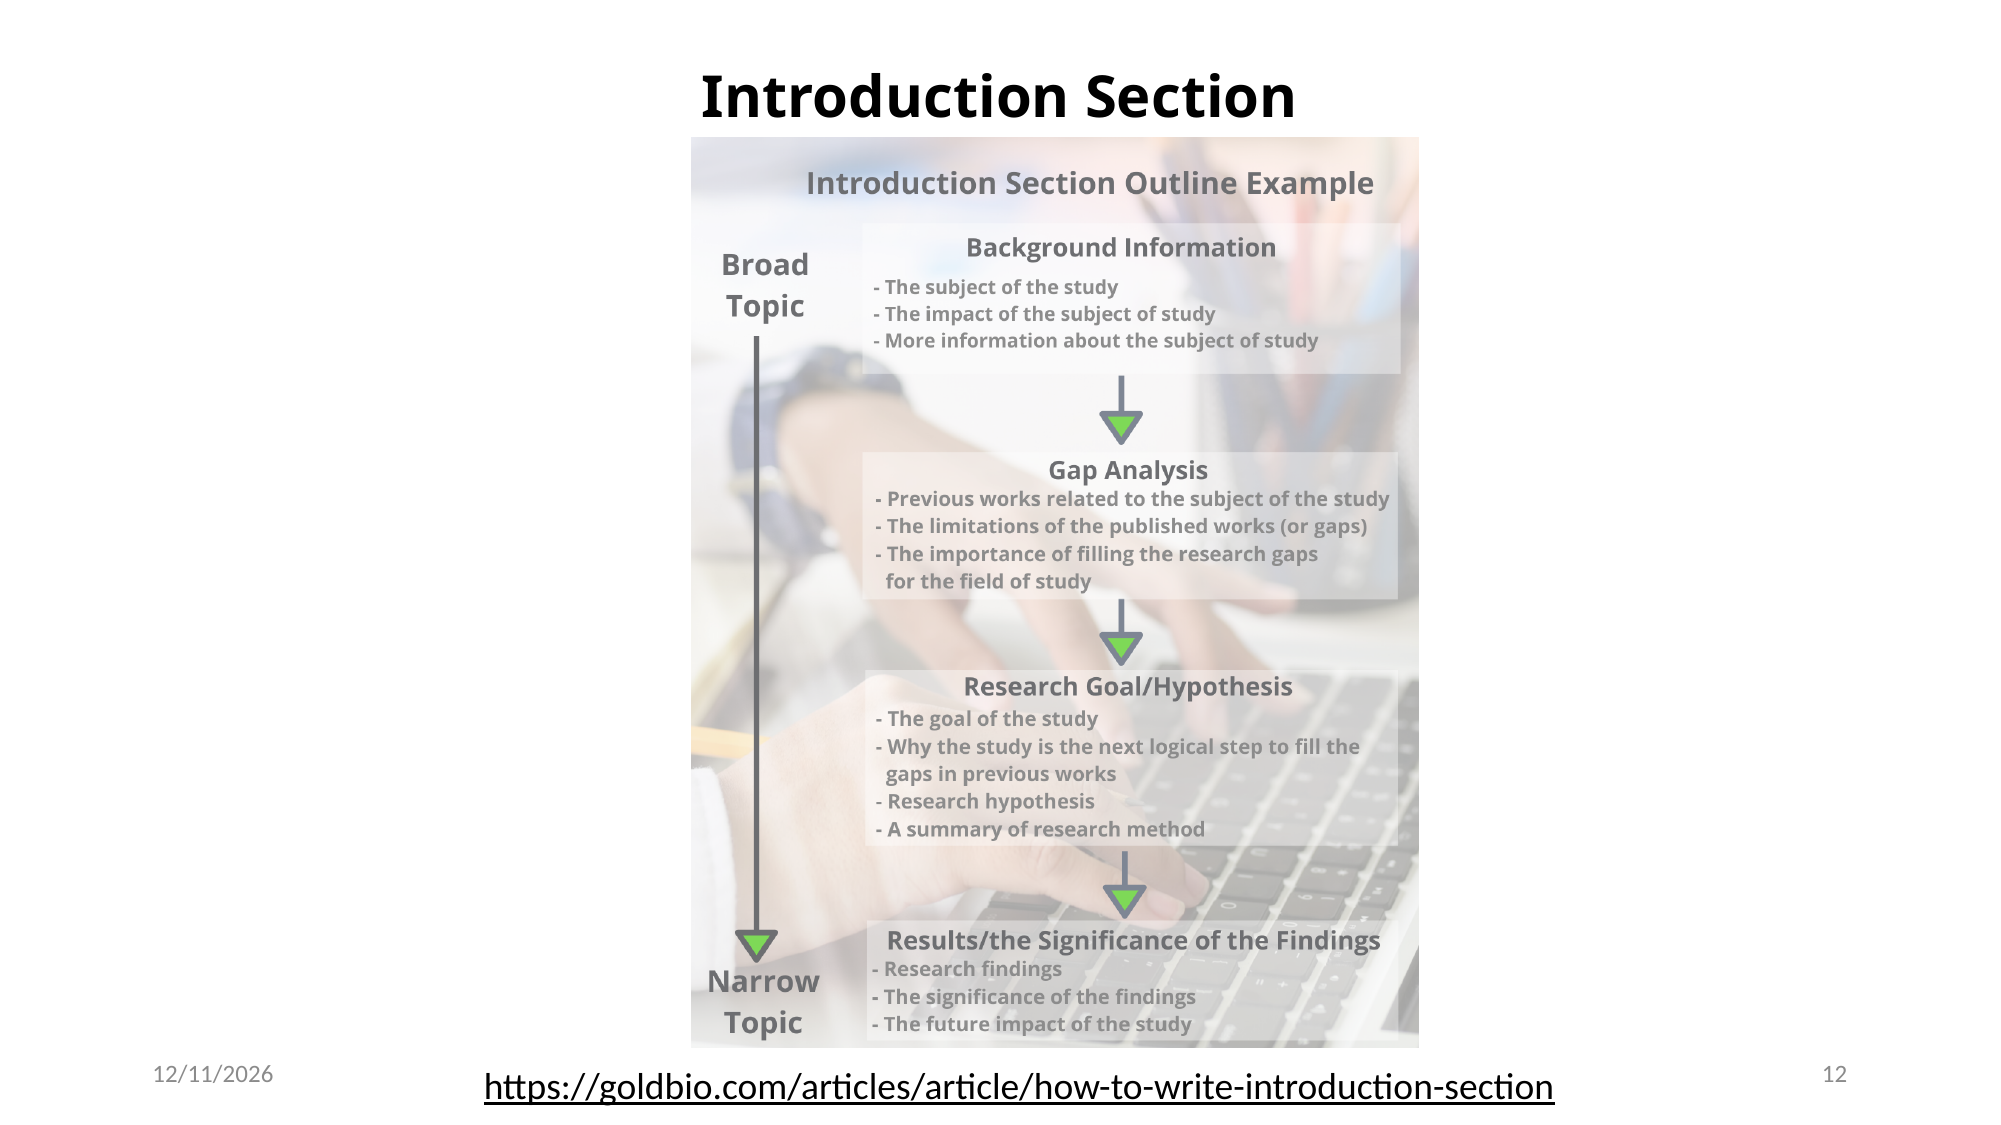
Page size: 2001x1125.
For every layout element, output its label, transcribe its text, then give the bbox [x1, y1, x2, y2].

picture [690, 137, 1419, 1048]
text_box https://goldbio.com/articles/article/how-to-write-introduction-section [469, 1054, 1650, 1115]
title Introduction Section [137, 59, 1863, 138]
slide_number 12 [1412, 1042, 1863, 1103]
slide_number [137, 1042, 588, 1103]
